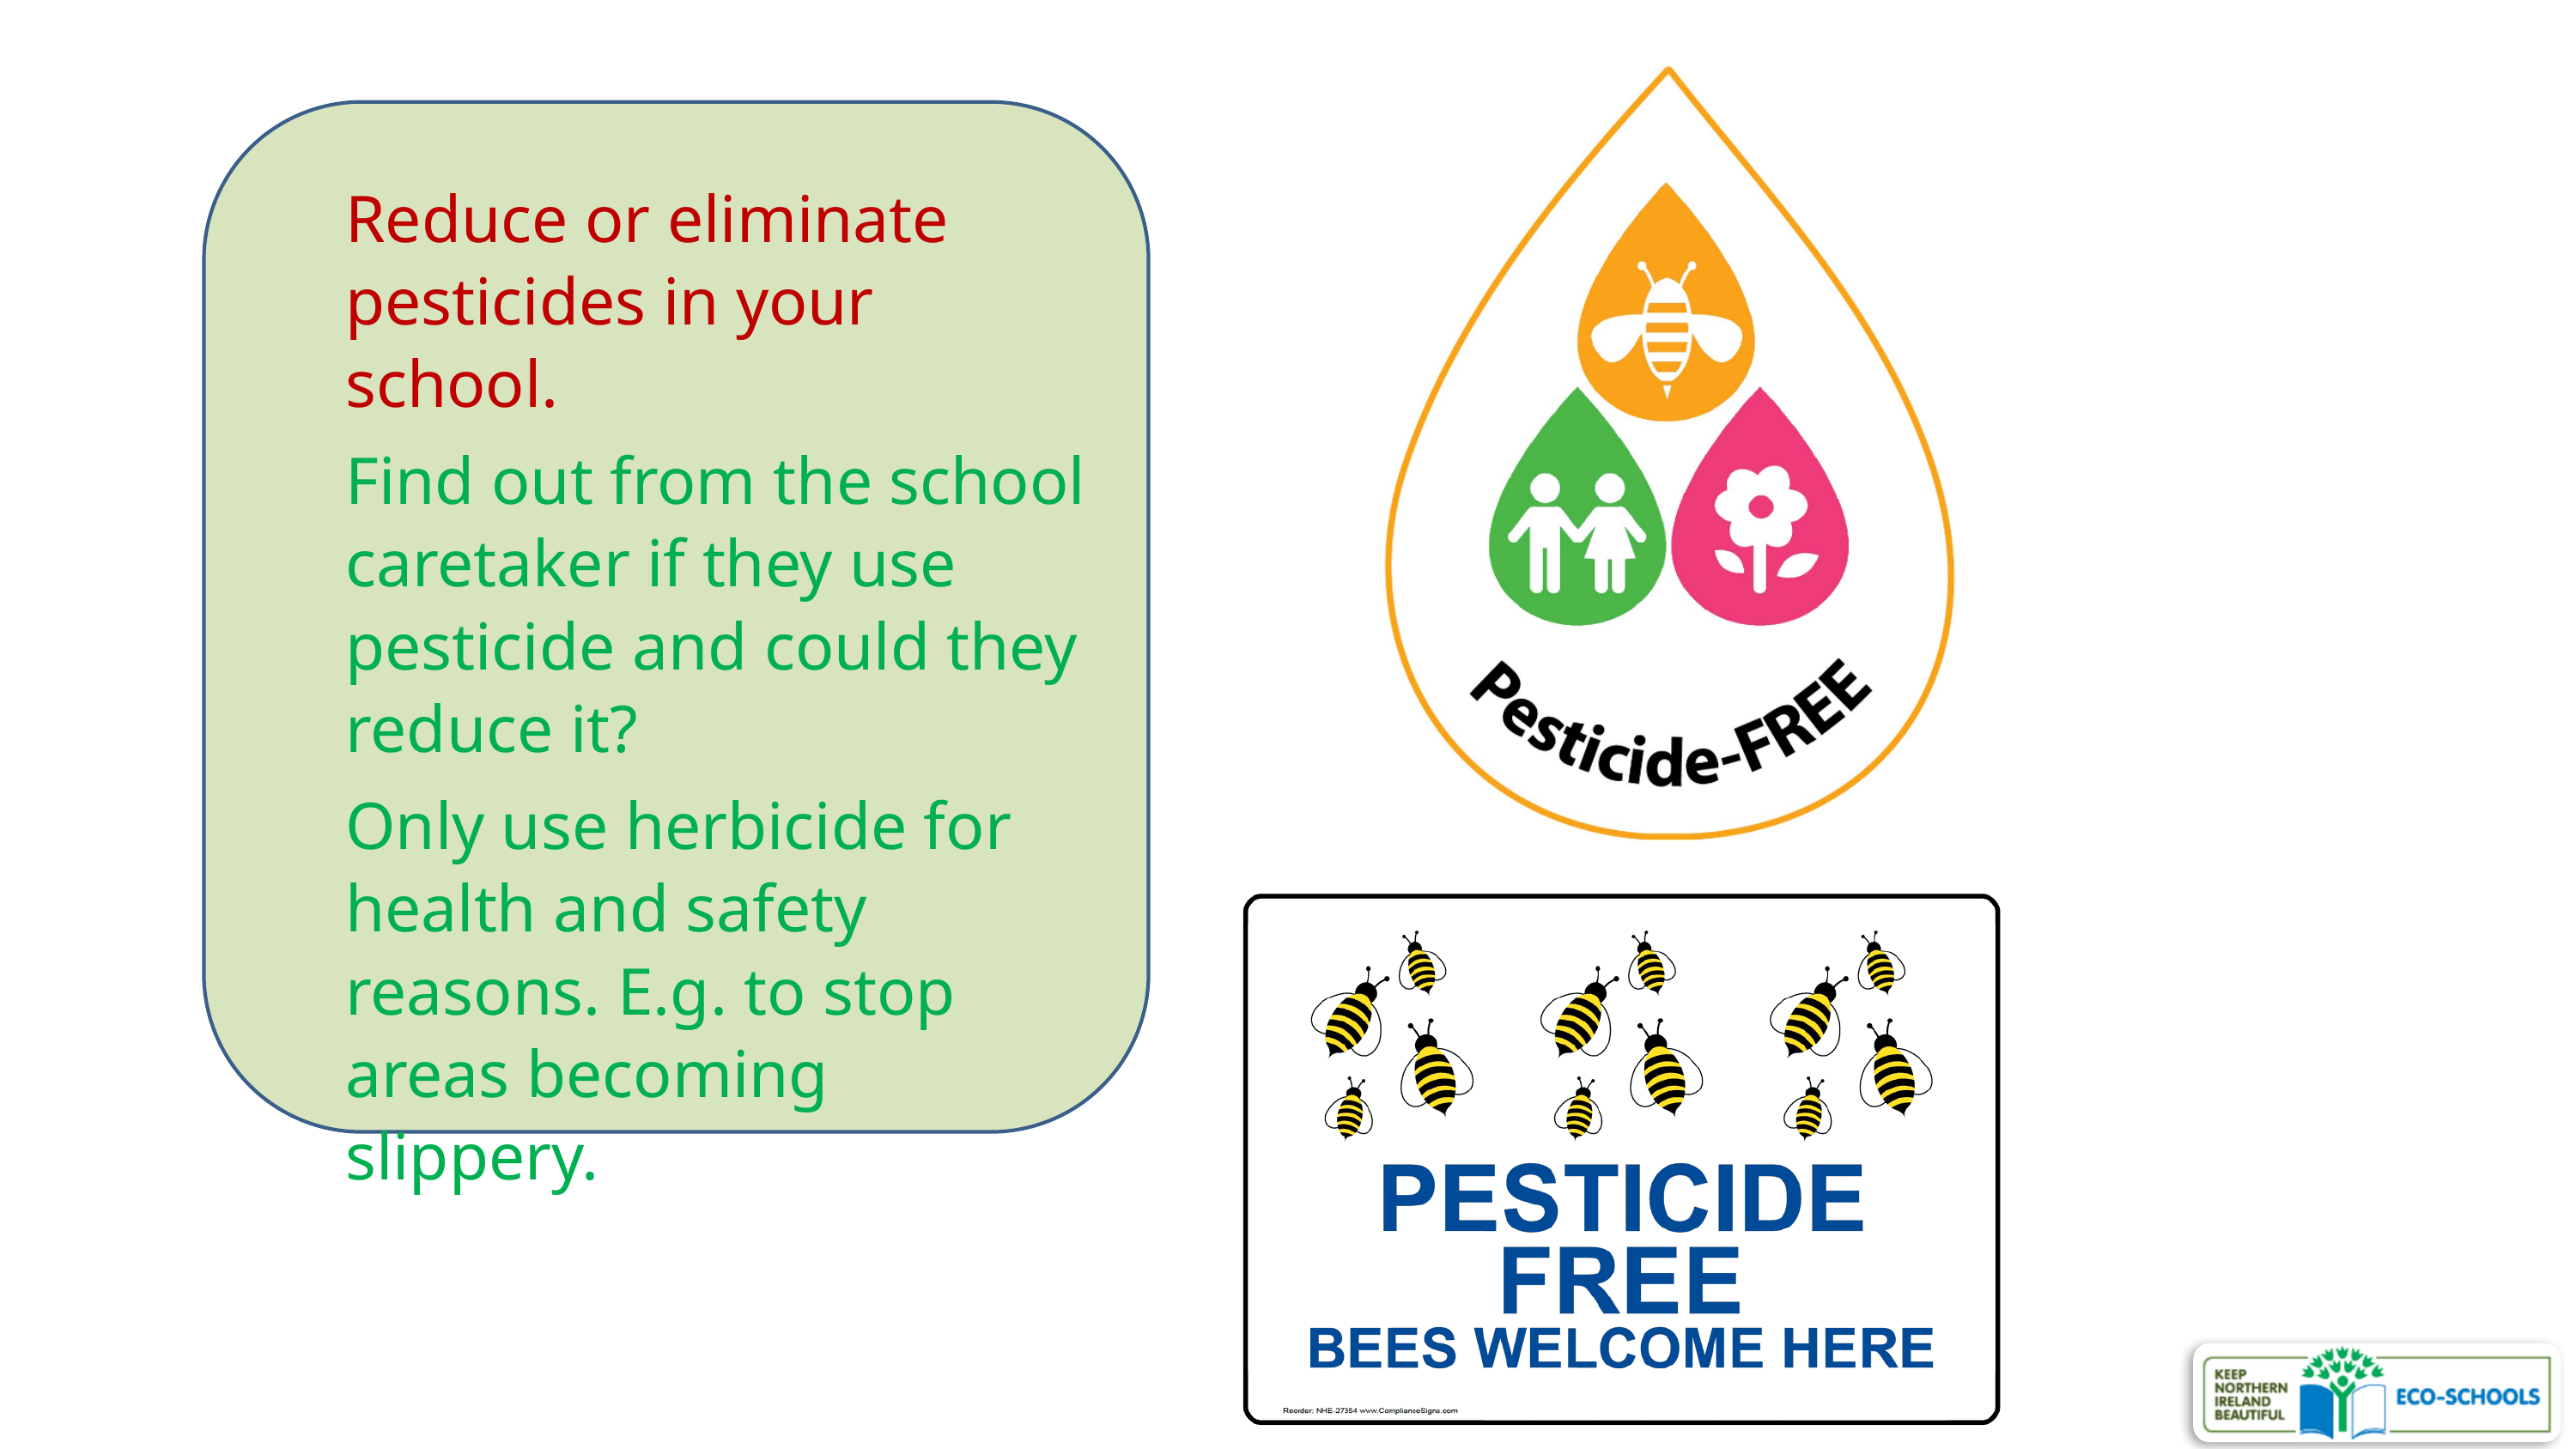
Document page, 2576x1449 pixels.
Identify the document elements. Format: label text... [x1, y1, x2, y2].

text_box [202, 100, 1151, 1131]
picture [1207, 48, 2072, 1449]
picture [2192, 1343, 2561, 1443]
text_box Reduce or eliminate pesticides in your school. Find out from the school caretaker if they use pesticide and could they reduce it? Only use herbicide for health and safety reasons. E.g. to stop areas becoming slippery. [332, 166, 1106, 1199]
